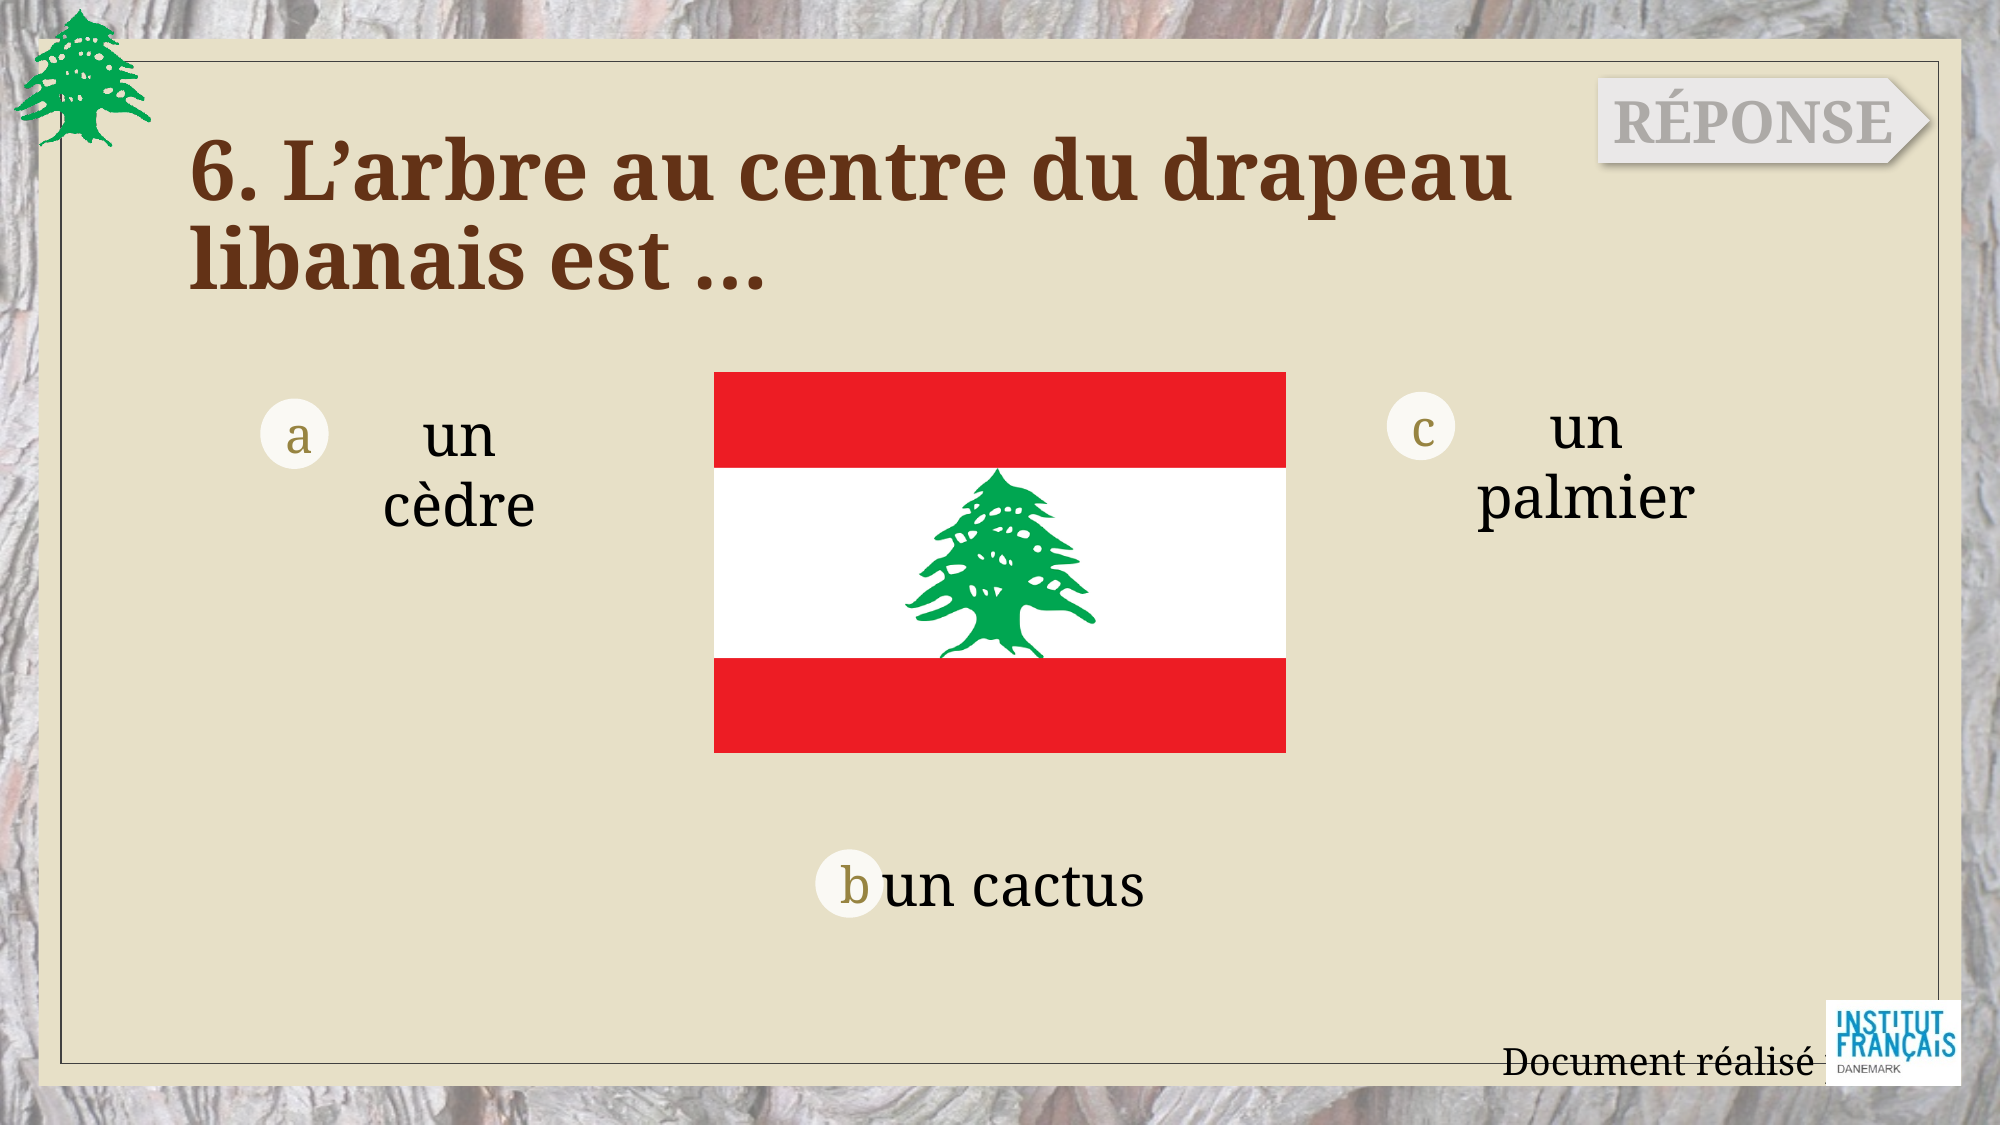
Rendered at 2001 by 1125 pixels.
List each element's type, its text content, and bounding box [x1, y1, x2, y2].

text_box un palmier [1420, 383, 1752, 538]
text_box a [259, 397, 328, 470]
picture [714, 372, 1286, 753]
text_box RÉPONSE [1598, 78, 1930, 163]
text_box un cactus [866, 840, 1161, 926]
text_box c [1385, 390, 1420, 462]
picture [14, 8, 151, 147]
text_box un cèdre [328, 390, 591, 546]
text_box b [814, 848, 866, 919]
picture [1826, 1000, 1961, 1086]
title 6. L’arbre au centre du drapeau libanais est … [174, 105, 1849, 331]
